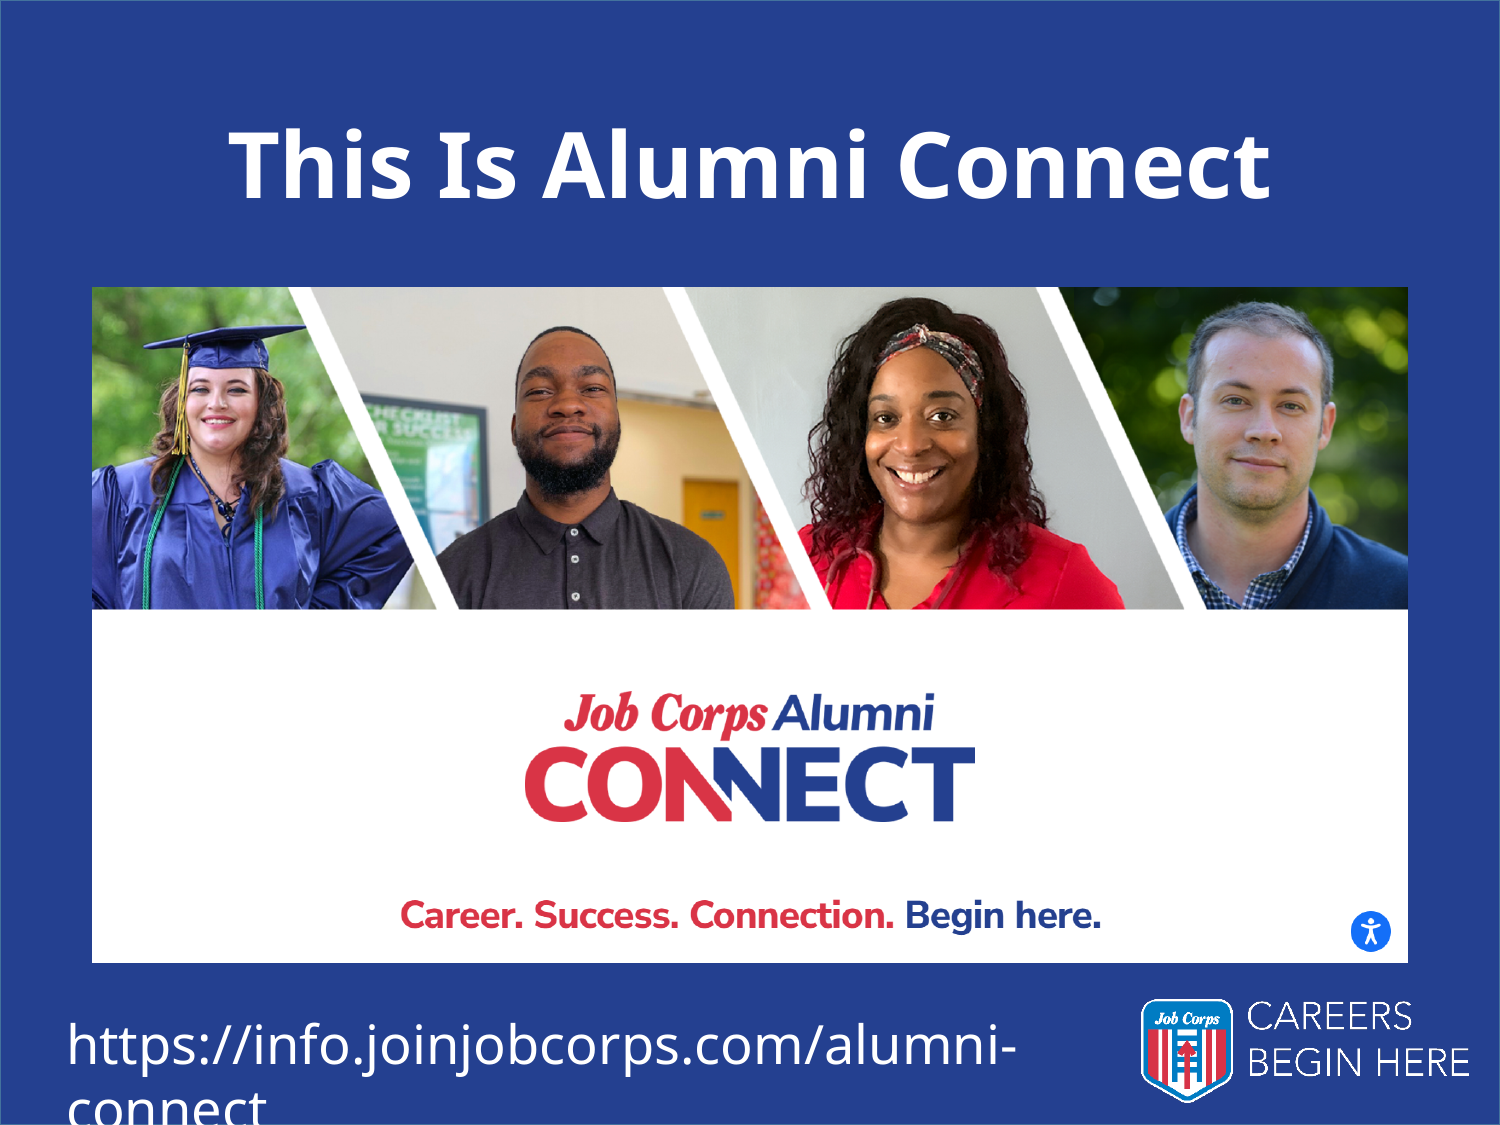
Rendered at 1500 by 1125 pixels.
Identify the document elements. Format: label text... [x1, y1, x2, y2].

title This Is Alumni Connect [103, 59, 1397, 278]
picture [1141, 999, 1469, 1103]
picture [92, 287, 1408, 963]
text_box https://info.joinjobcorps.com/alumni-connect [51, 1002, 1135, 1125]
